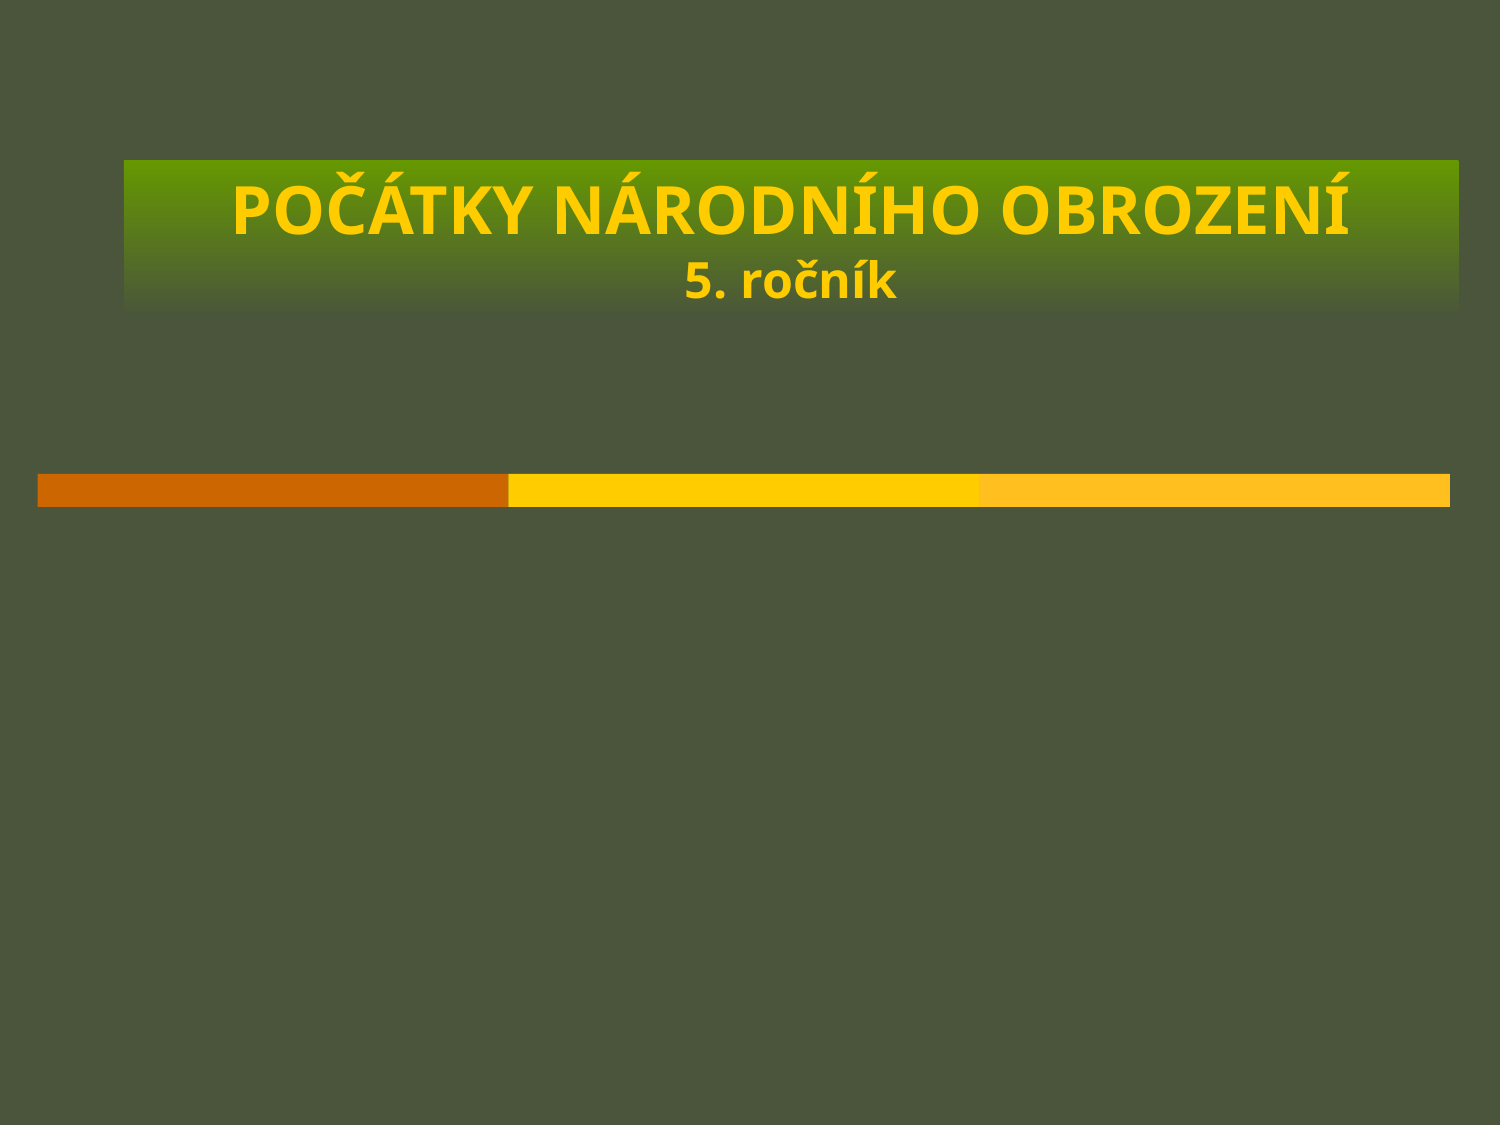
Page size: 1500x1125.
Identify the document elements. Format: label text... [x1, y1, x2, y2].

text_box POČÁTKY NÁRODNÍHO OBROZENÍ 5. ročník [123, 160, 1459, 316]
